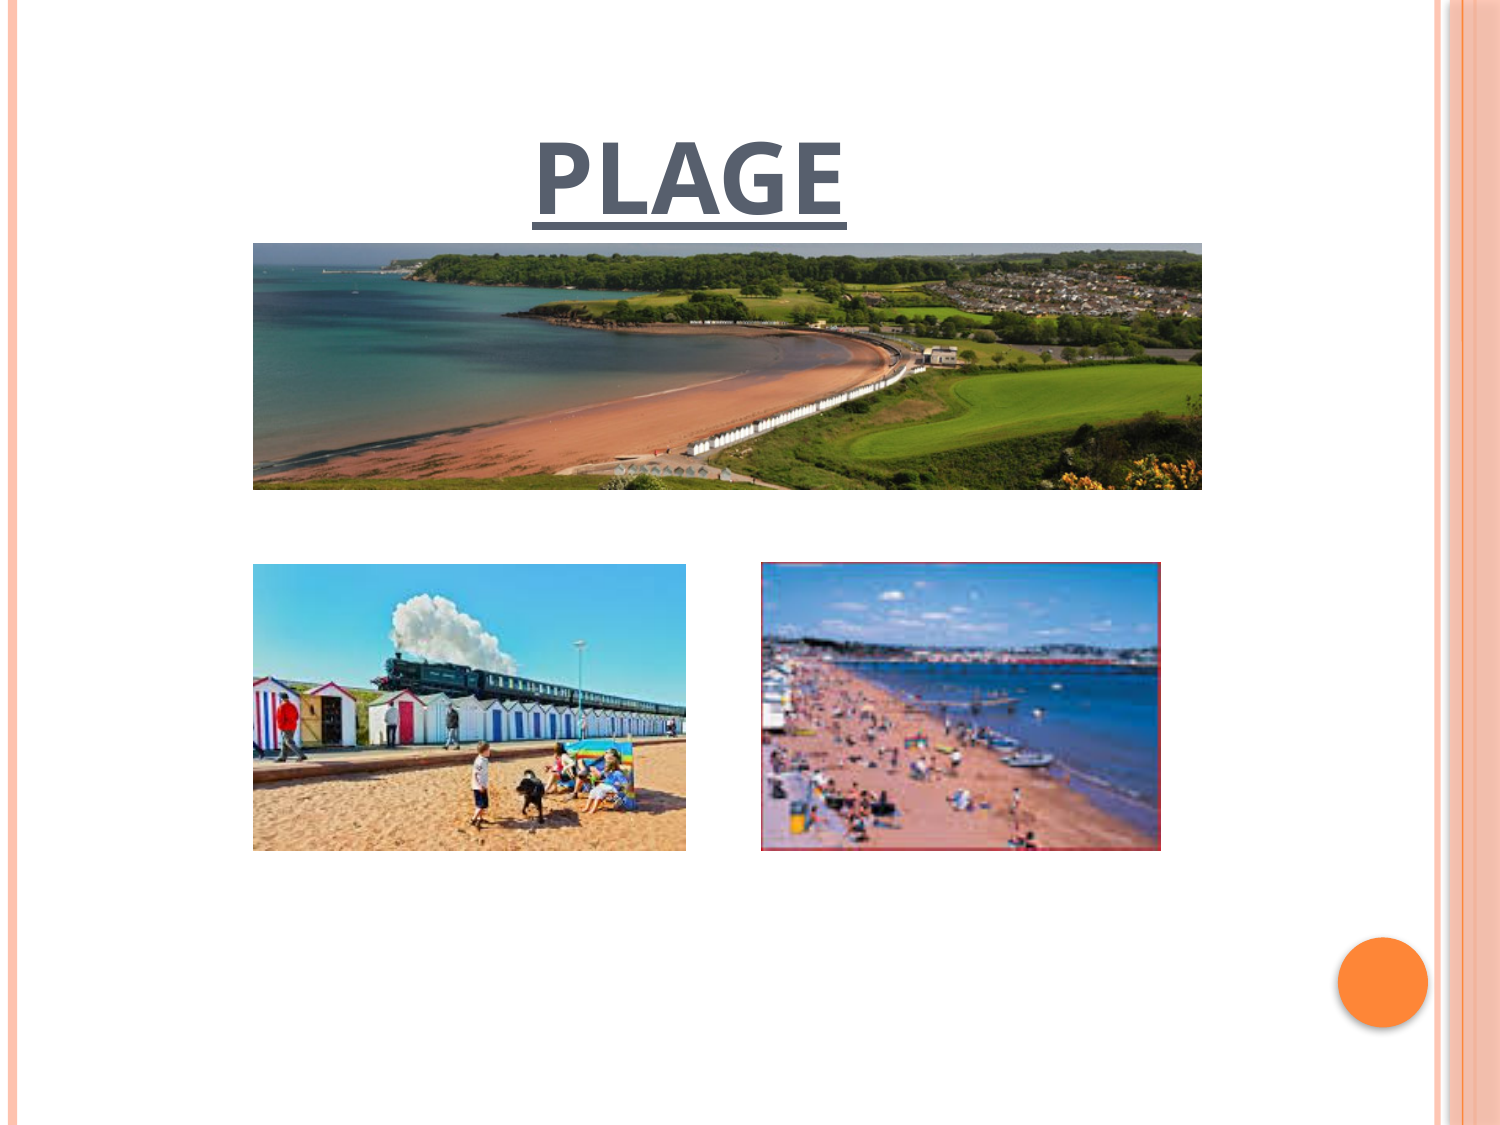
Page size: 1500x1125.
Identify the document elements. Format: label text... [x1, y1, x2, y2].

picture [253, 563, 686, 851]
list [253, 242, 1202, 491]
title Plage [76, 54, 1302, 243]
picture [761, 561, 1161, 851]
